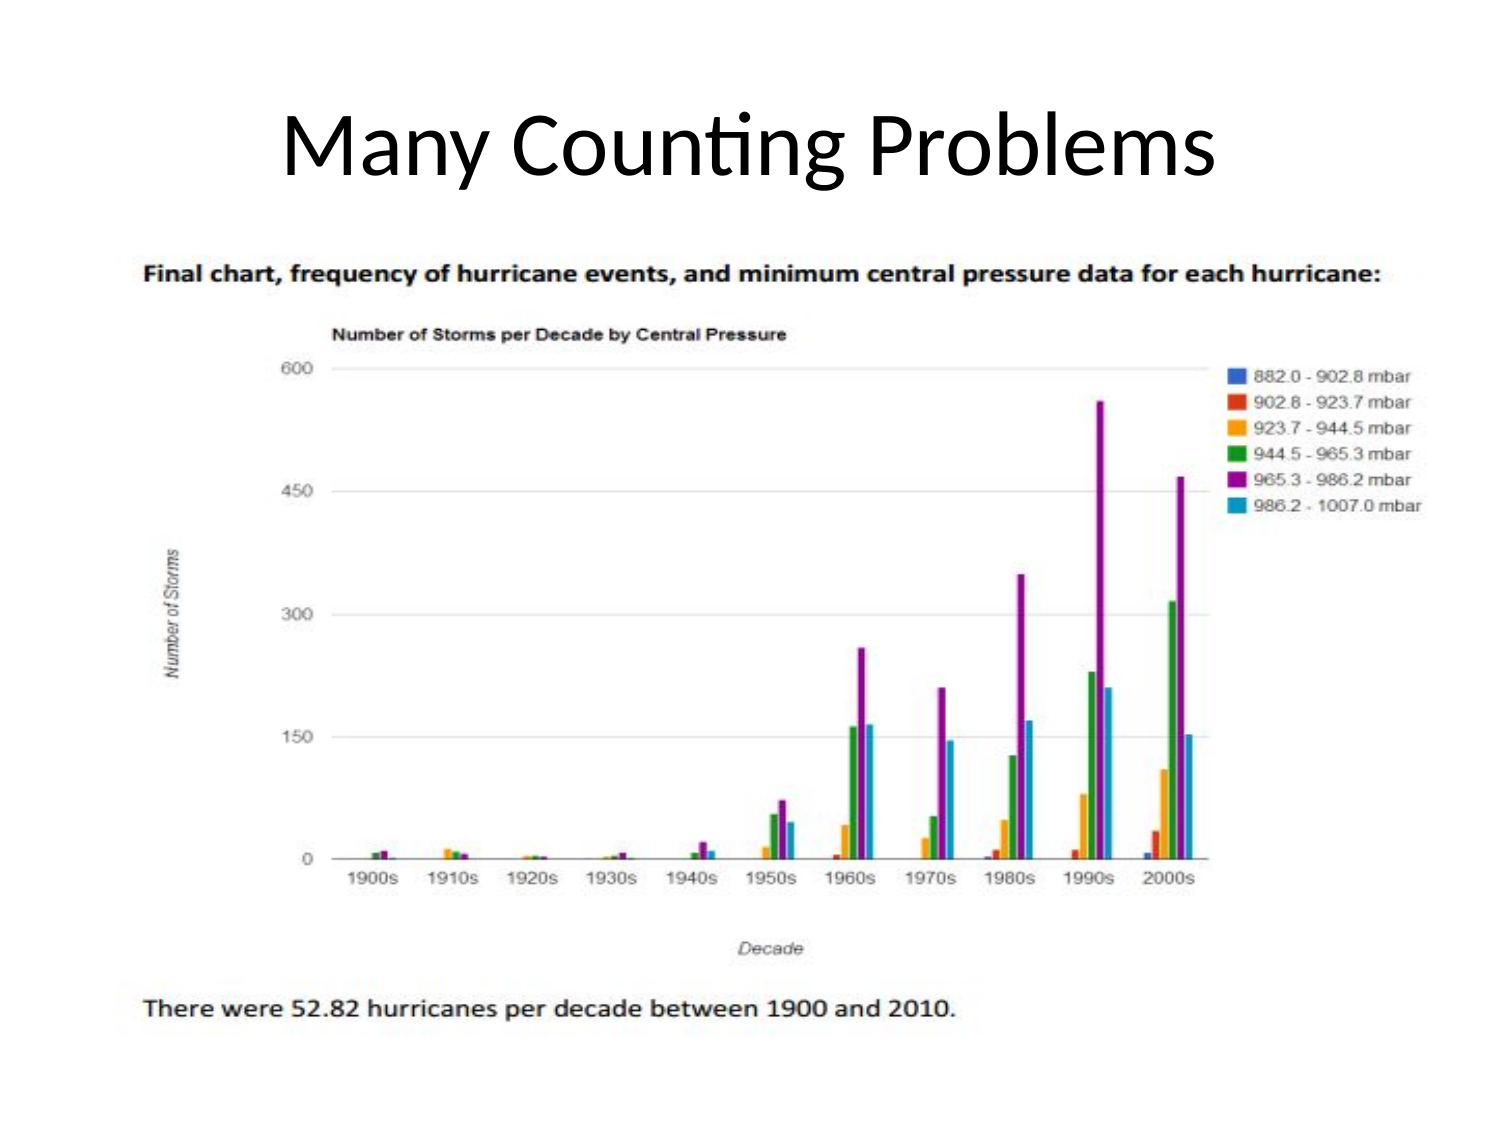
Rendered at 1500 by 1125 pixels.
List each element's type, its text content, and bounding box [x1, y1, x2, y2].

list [49, 228, 1451, 1051]
title Many Counting Problems [75, 45, 1425, 226]
